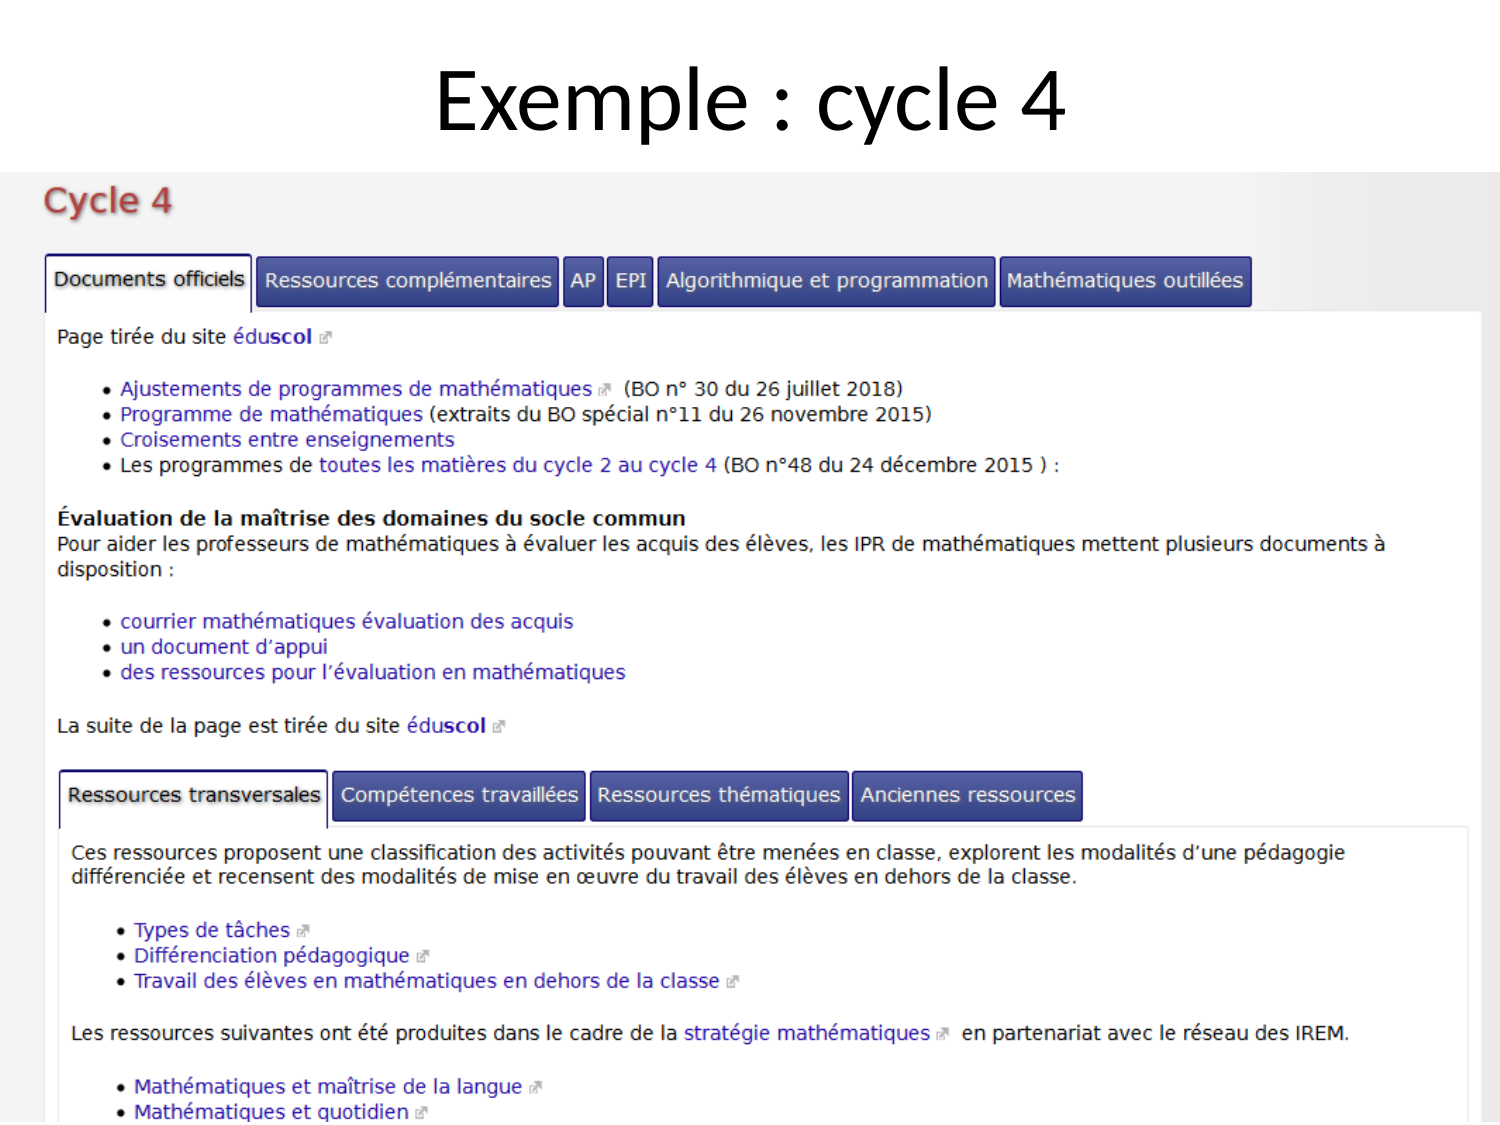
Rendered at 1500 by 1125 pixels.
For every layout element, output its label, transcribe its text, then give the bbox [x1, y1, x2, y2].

text_box Exemple : cycle 4 [76, 0, 1427, 171]
picture [0, 172, 1500, 1123]
